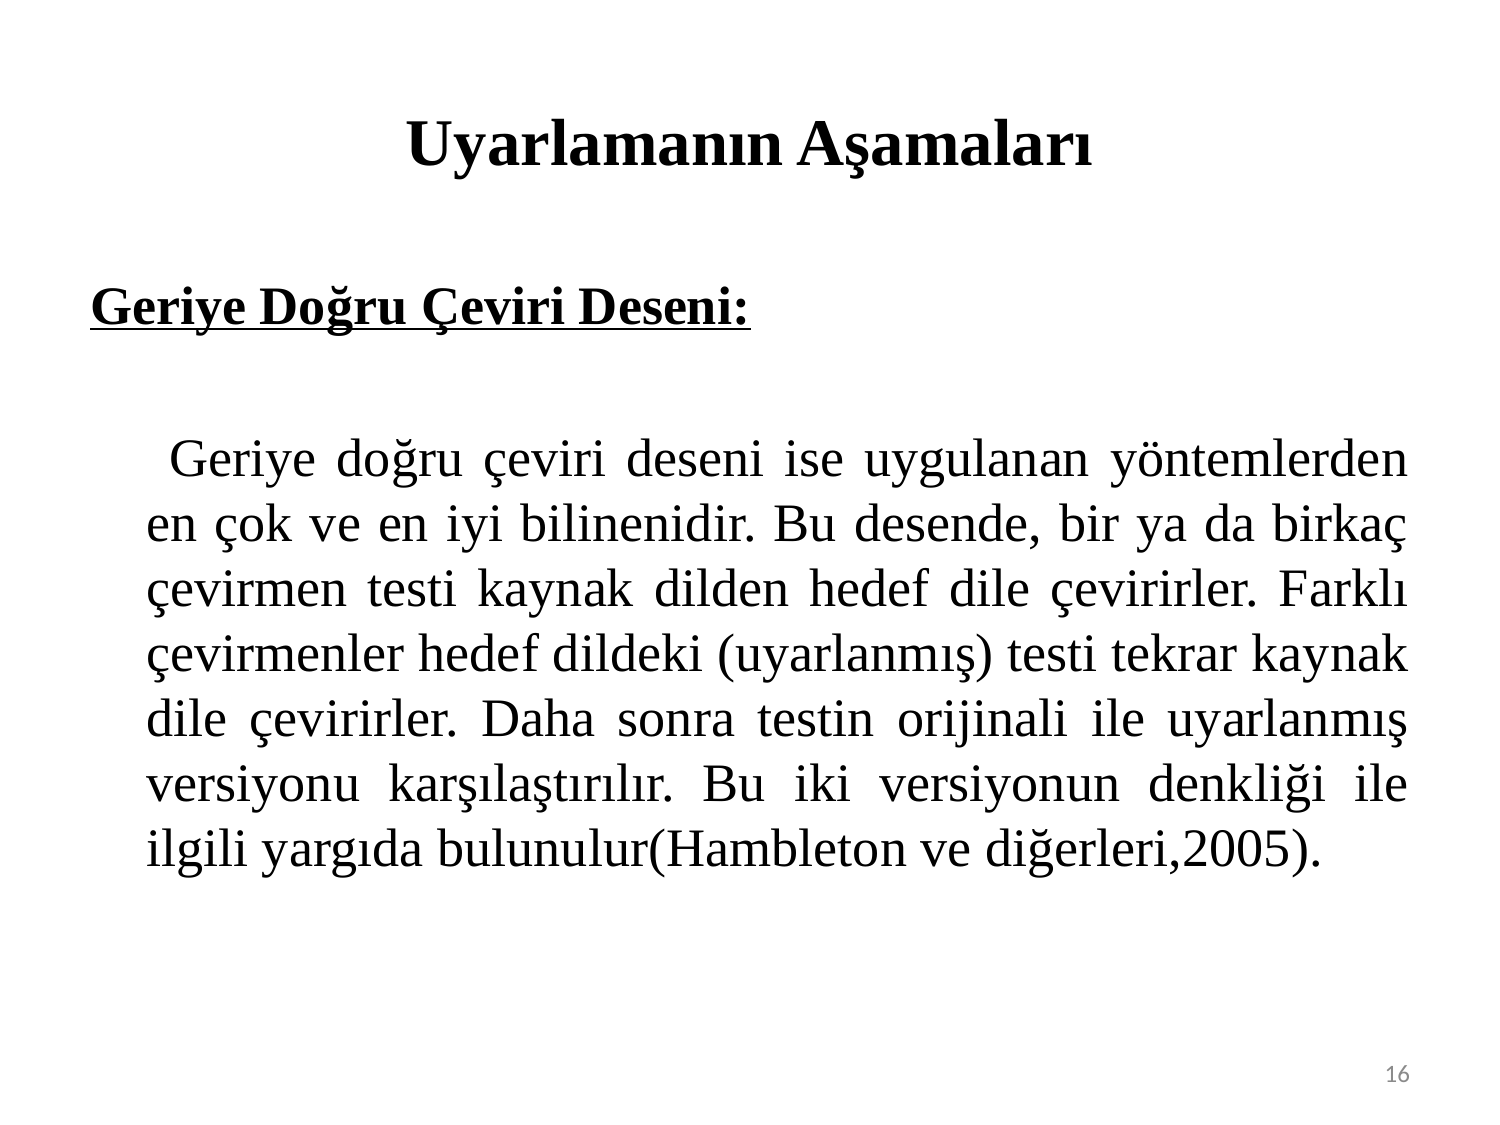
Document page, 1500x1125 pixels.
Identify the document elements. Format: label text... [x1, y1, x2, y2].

slide_number 16 [1074, 1042, 1425, 1103]
list Geriye Doğru Çeviri Deseni: Geriye doğru çeviri deseni ise uygulanan yöntemlerden en çok ve en iyi bilinenidir. Bu desende, bir ya da birkaç çevirmen testi kaynak dilden hedef dile çevirirler. Farklı çevirmenler hedef dildeki (uyarlanmış) testi tekrar kaynak dile çevirirler. Daha sonra testin orijinali ile uyarlanmış versiyonu karşılaştırılır. Bu iki versiyonun denkliği ile ilgili yargıda bulunulur(Hambleton ve diğerleri,2005). [75, 262, 1425, 1005]
title Uyarlamanın Aşamaları [75, 45, 1425, 233]
